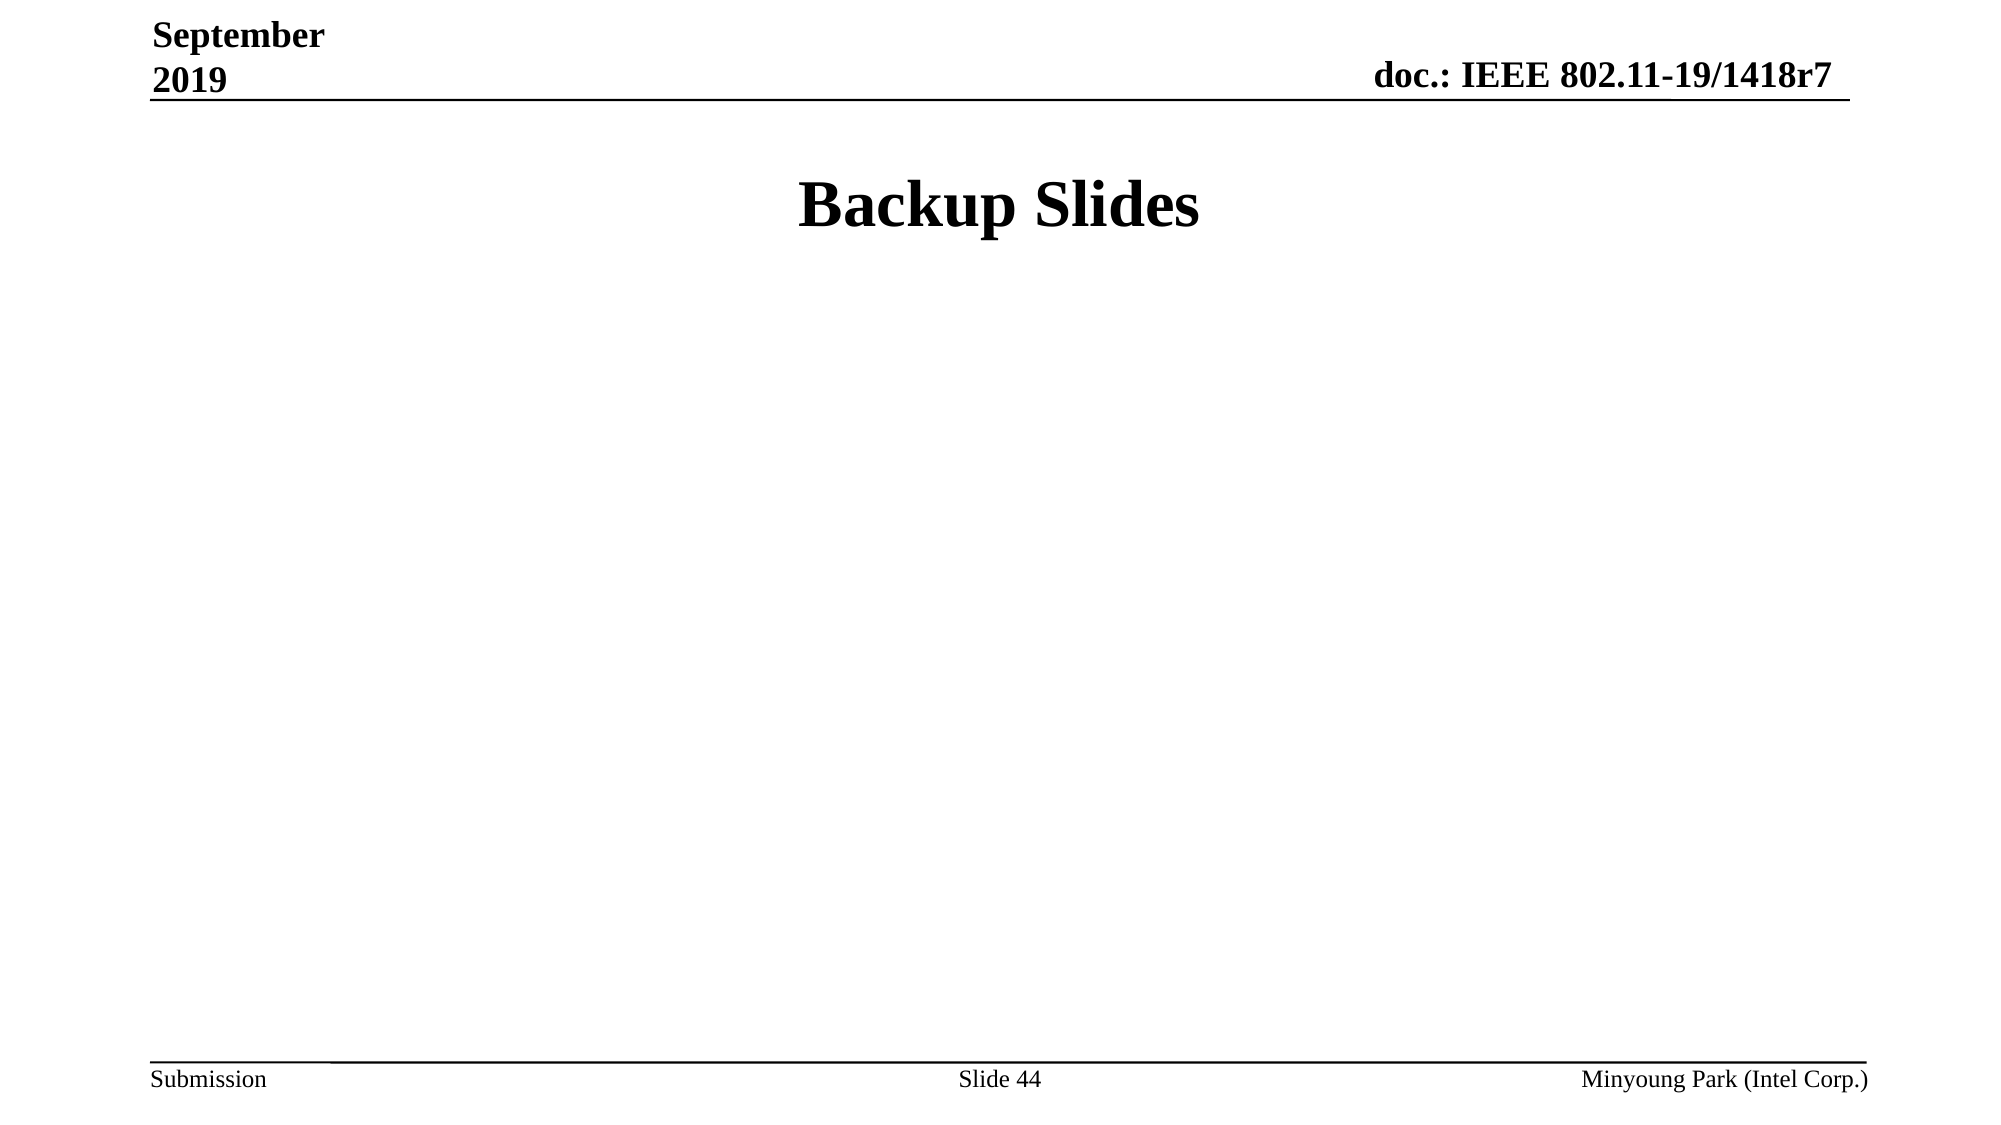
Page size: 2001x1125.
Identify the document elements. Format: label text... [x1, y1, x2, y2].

slide_number Slide 44 [957, 1061, 1042, 1093]
title Backup Slides [150, 112, 1850, 288]
footer Minyoung Park (Intel Corp.) [1266, 1061, 1869, 1093]
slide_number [152, 54, 347, 101]
